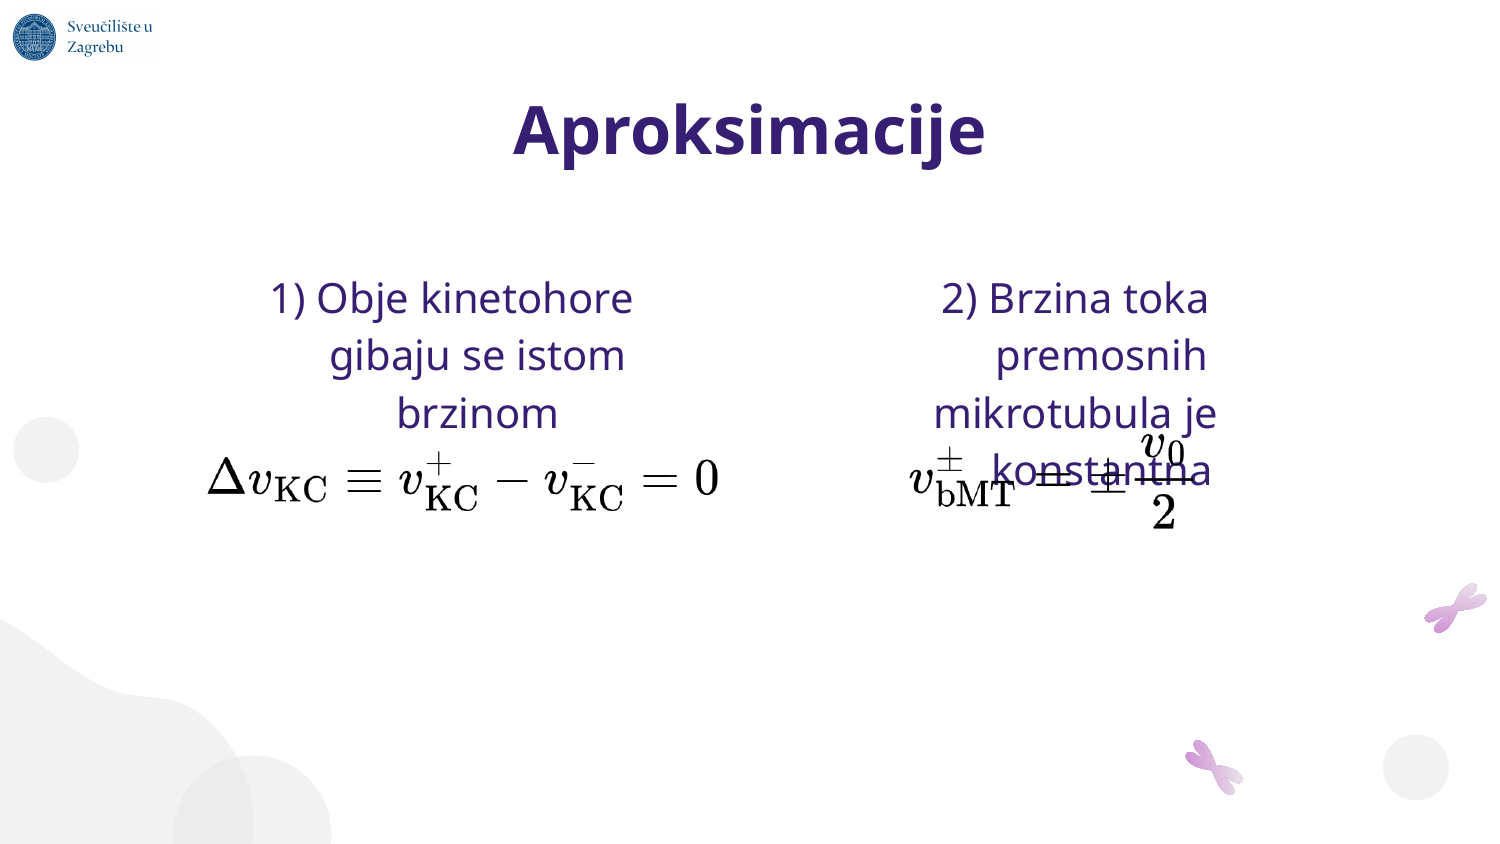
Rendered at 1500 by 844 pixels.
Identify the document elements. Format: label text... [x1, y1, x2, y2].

subtitle 1) Obje kinetohore gibaju se istom brzinom [173, 249, 708, 567]
picture [204, 451, 720, 511]
picture [9, 11, 159, 63]
picture [908, 433, 1199, 529]
title Aproksimacije [118, 72, 1382, 167]
subtitle 2) Brzina toka premosnih mikrotubula je konstantna [792, 249, 1337, 567]
